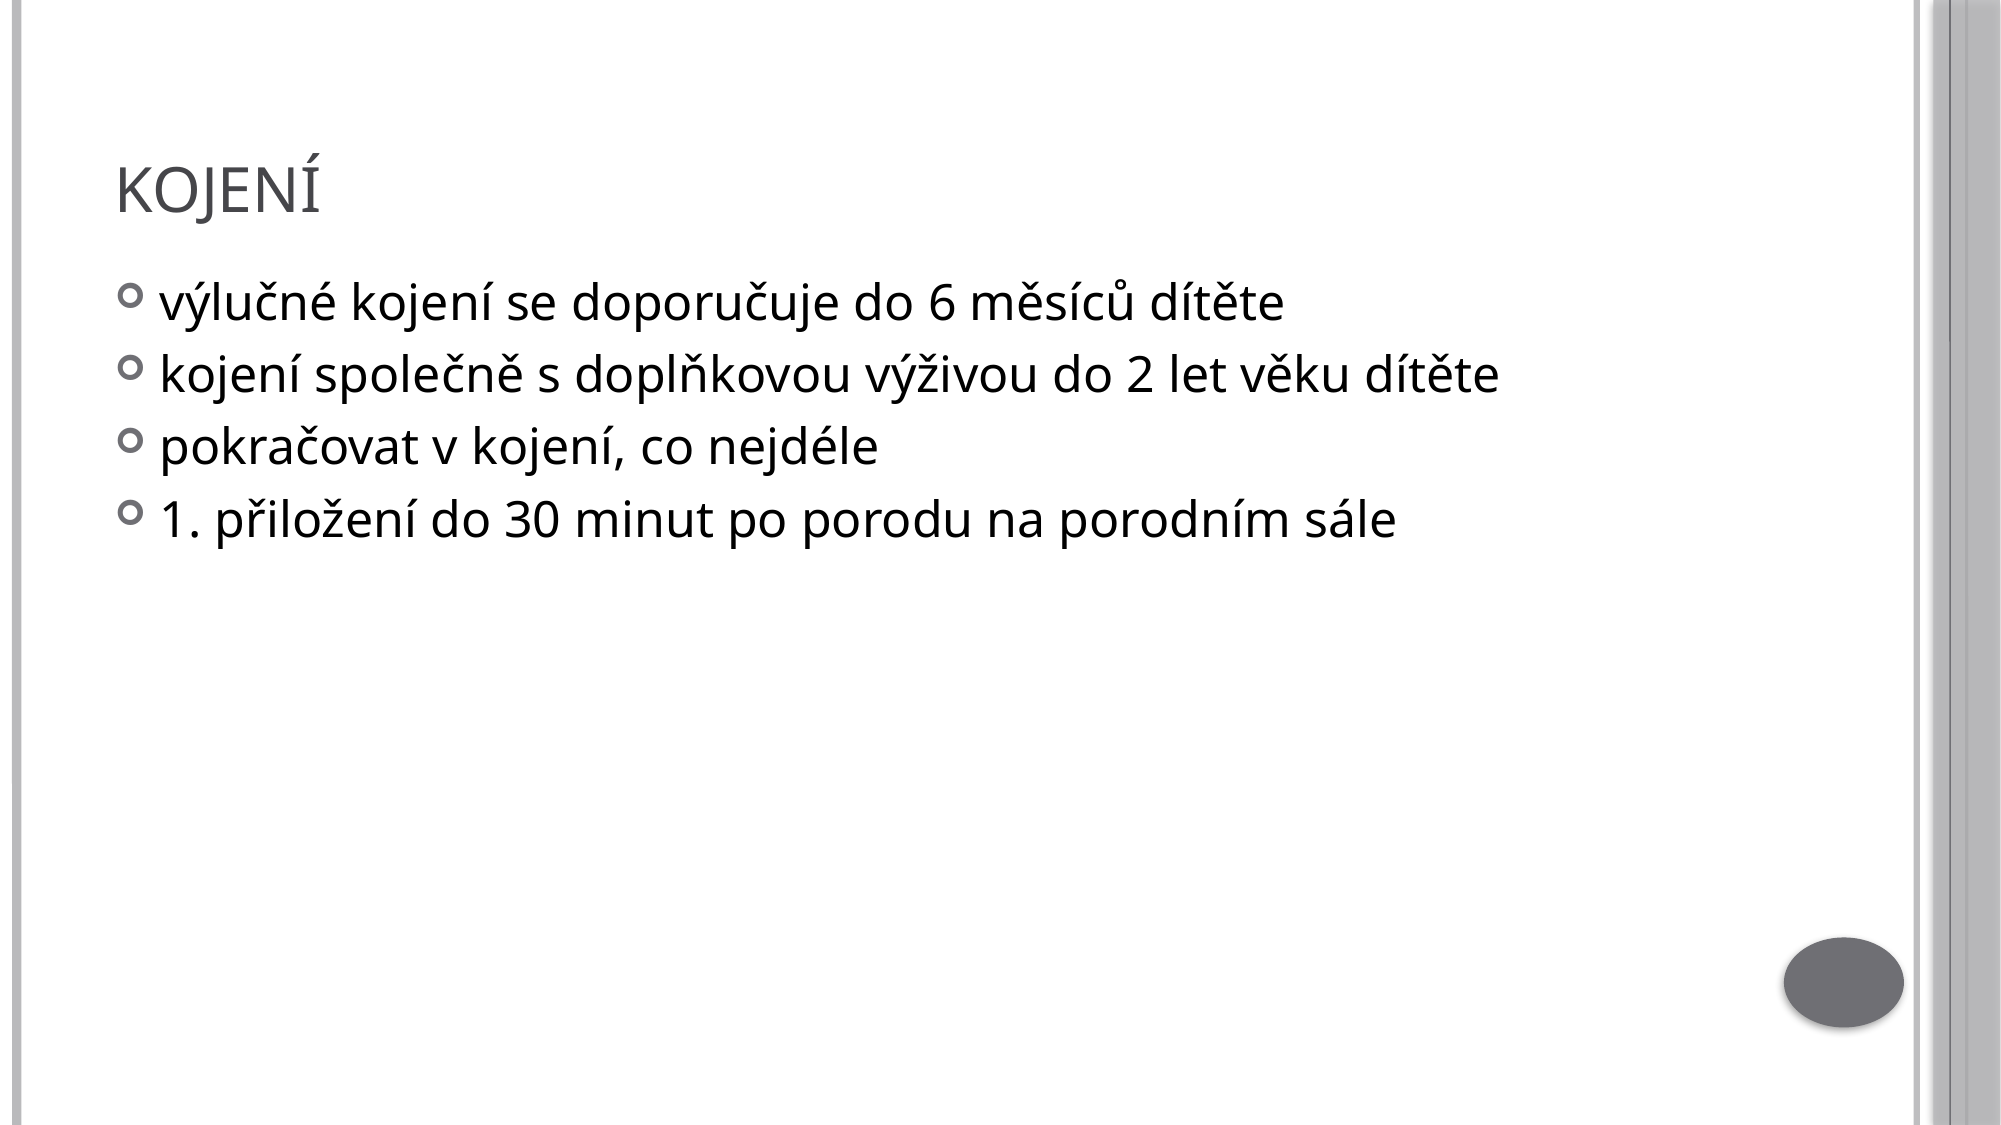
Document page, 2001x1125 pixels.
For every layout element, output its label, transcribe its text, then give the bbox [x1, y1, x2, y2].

list výlučné kojení se doporučuje do 6 měsíců dítěte kojení společně s doplňkovou výživou do 2 let věku dítěte pokračovat v kojení, co nejdéle 1. přiložení do 30 minut po porodu na porodním sále [99, 262, 1734, 1062]
title kojení [99, 45, 1734, 233]
